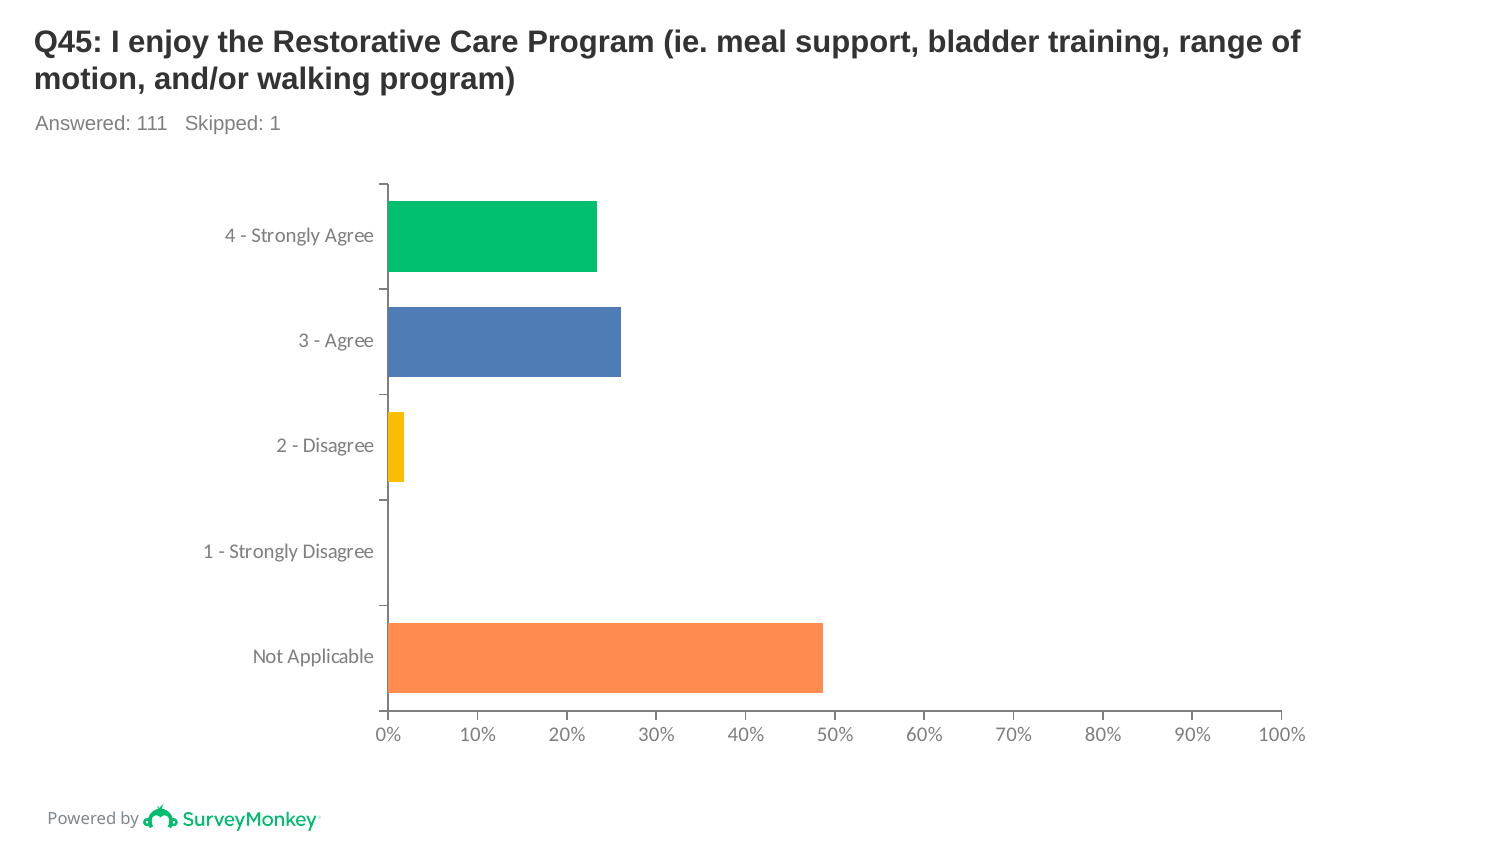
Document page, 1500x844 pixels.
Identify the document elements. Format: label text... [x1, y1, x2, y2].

list Answered: 111 Skipped: 1 [20, 102, 1371, 143]
chart [179, 171, 1329, 758]
title Q45: I enjoy the Restorative Care Program (ie. meal support, bladder training, range of motion, and/or walking program) [18, 13, 1369, 104]
picture [132, 793, 332, 842]
